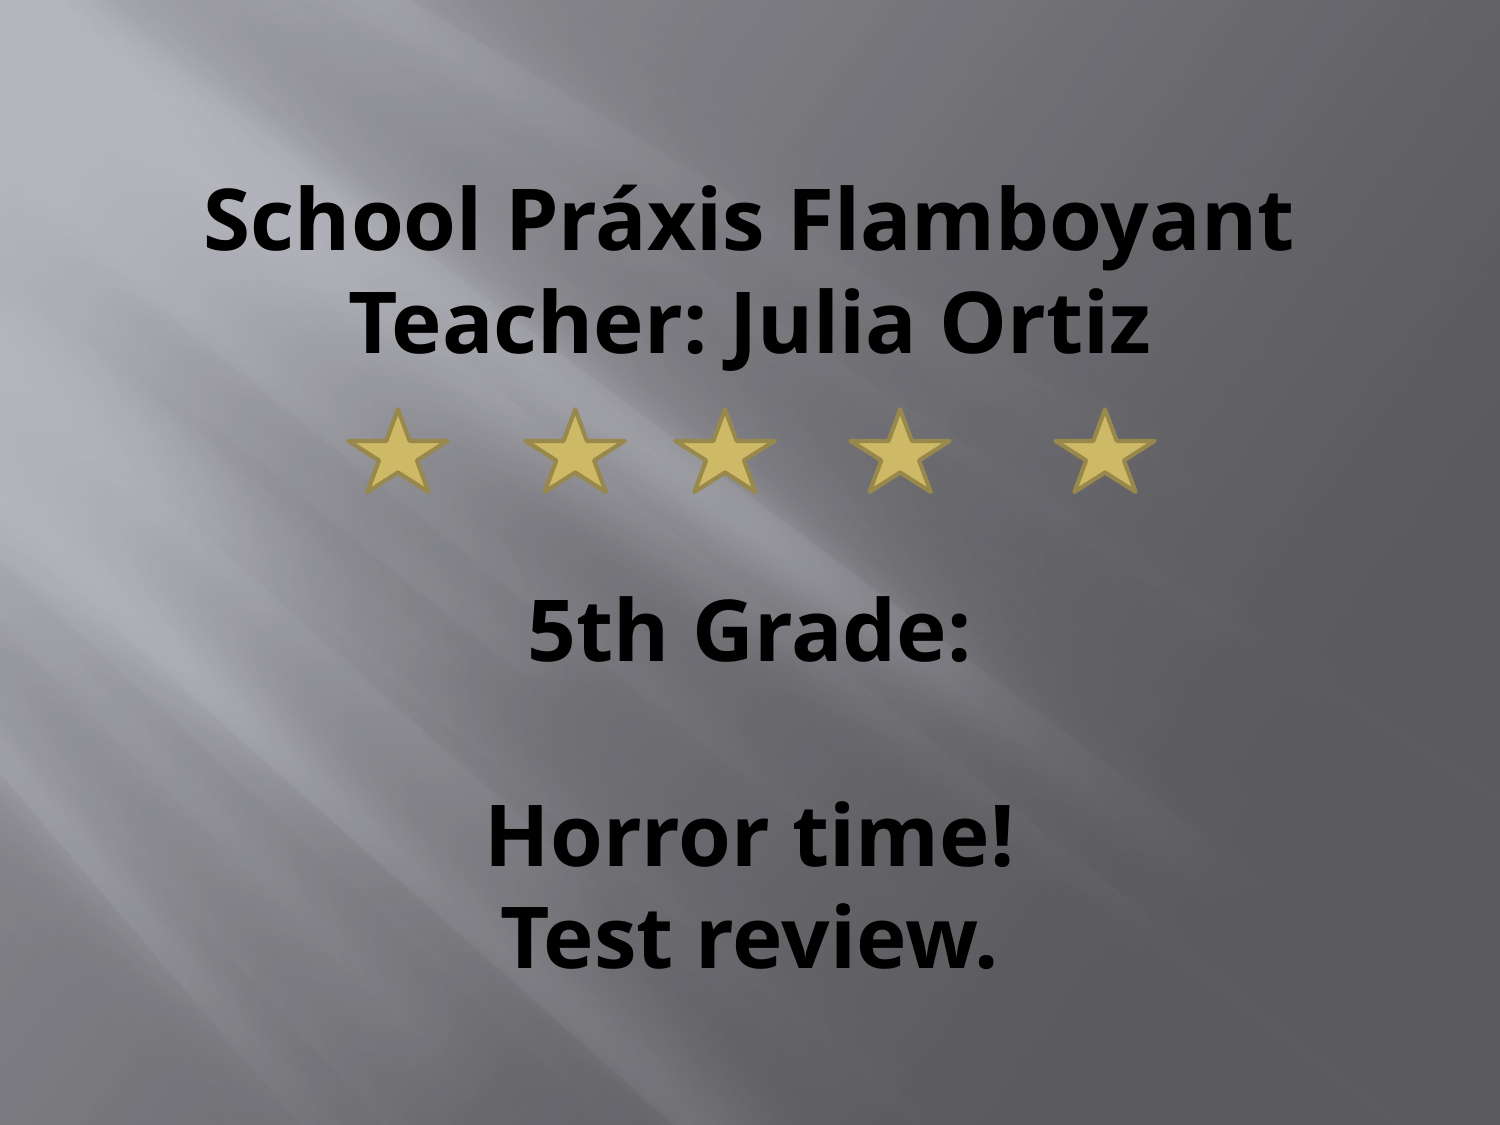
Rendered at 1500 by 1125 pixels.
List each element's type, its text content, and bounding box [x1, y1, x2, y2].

text_box [346, 407, 450, 494]
text_box [523, 407, 627, 494]
text_box [1053, 407, 1157, 494]
text_box [673, 407, 777, 494]
title School Práxis Flamboyant Teacher: Julia Ortiz 5th Grade: Horror time! Test review. [75, 45, 1425, 1106]
text_box [848, 407, 952, 494]
